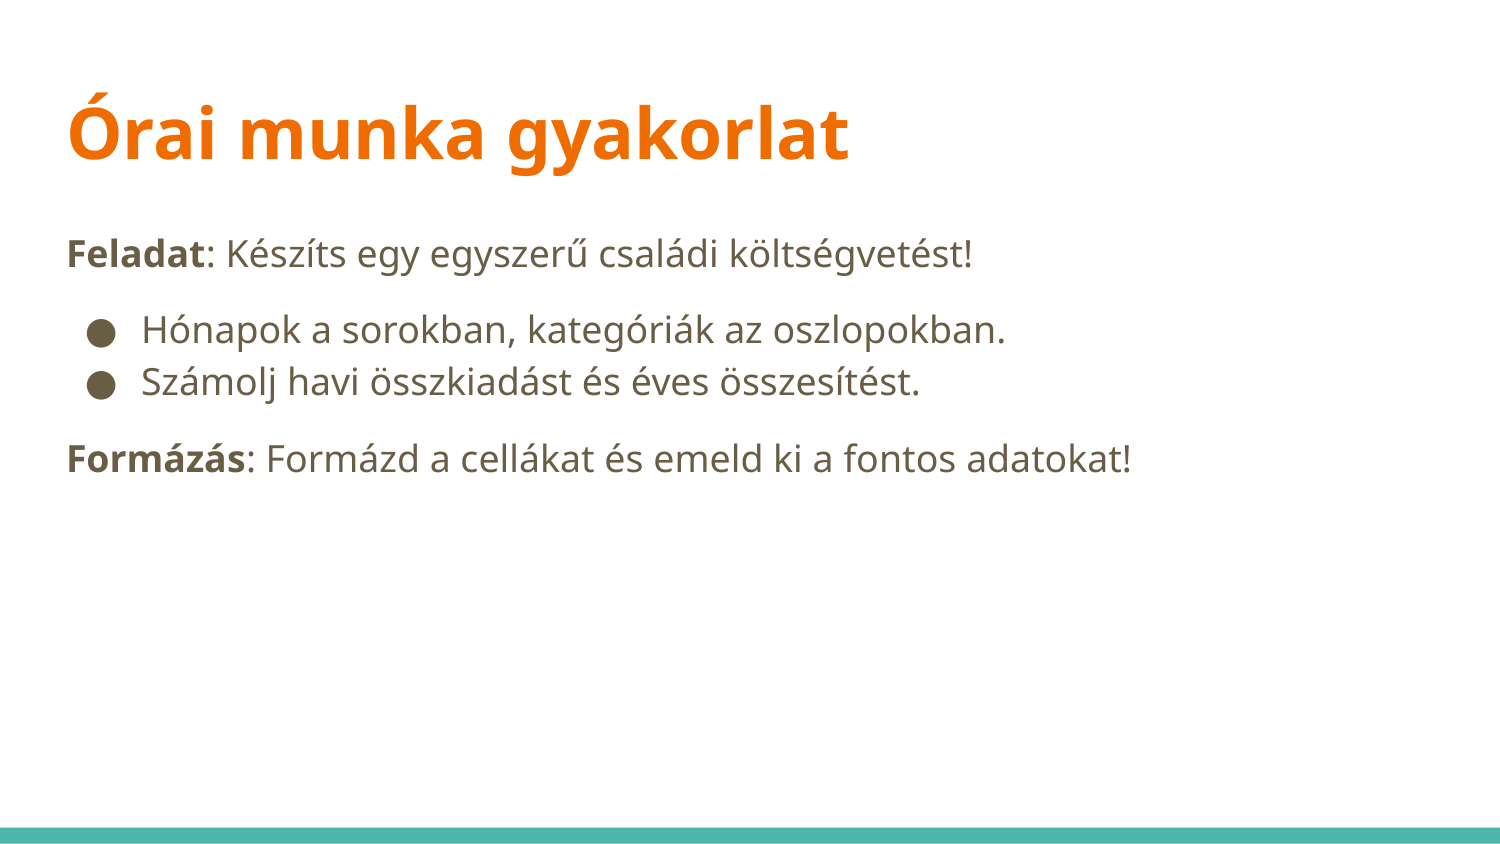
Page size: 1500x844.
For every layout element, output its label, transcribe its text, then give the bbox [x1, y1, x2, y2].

list Feladat: Készíts egy egyszerű családi költségvetést! Hónapok a sorokban, kategóriák az oszlopokban. Számolj havi összkiadást és éves összesítést. Formázás: Formázd a cellákat és emeld ki a fontos adatokat! [51, 207, 1449, 750]
title Órai munka gyakorlat [51, 72, 1449, 189]
